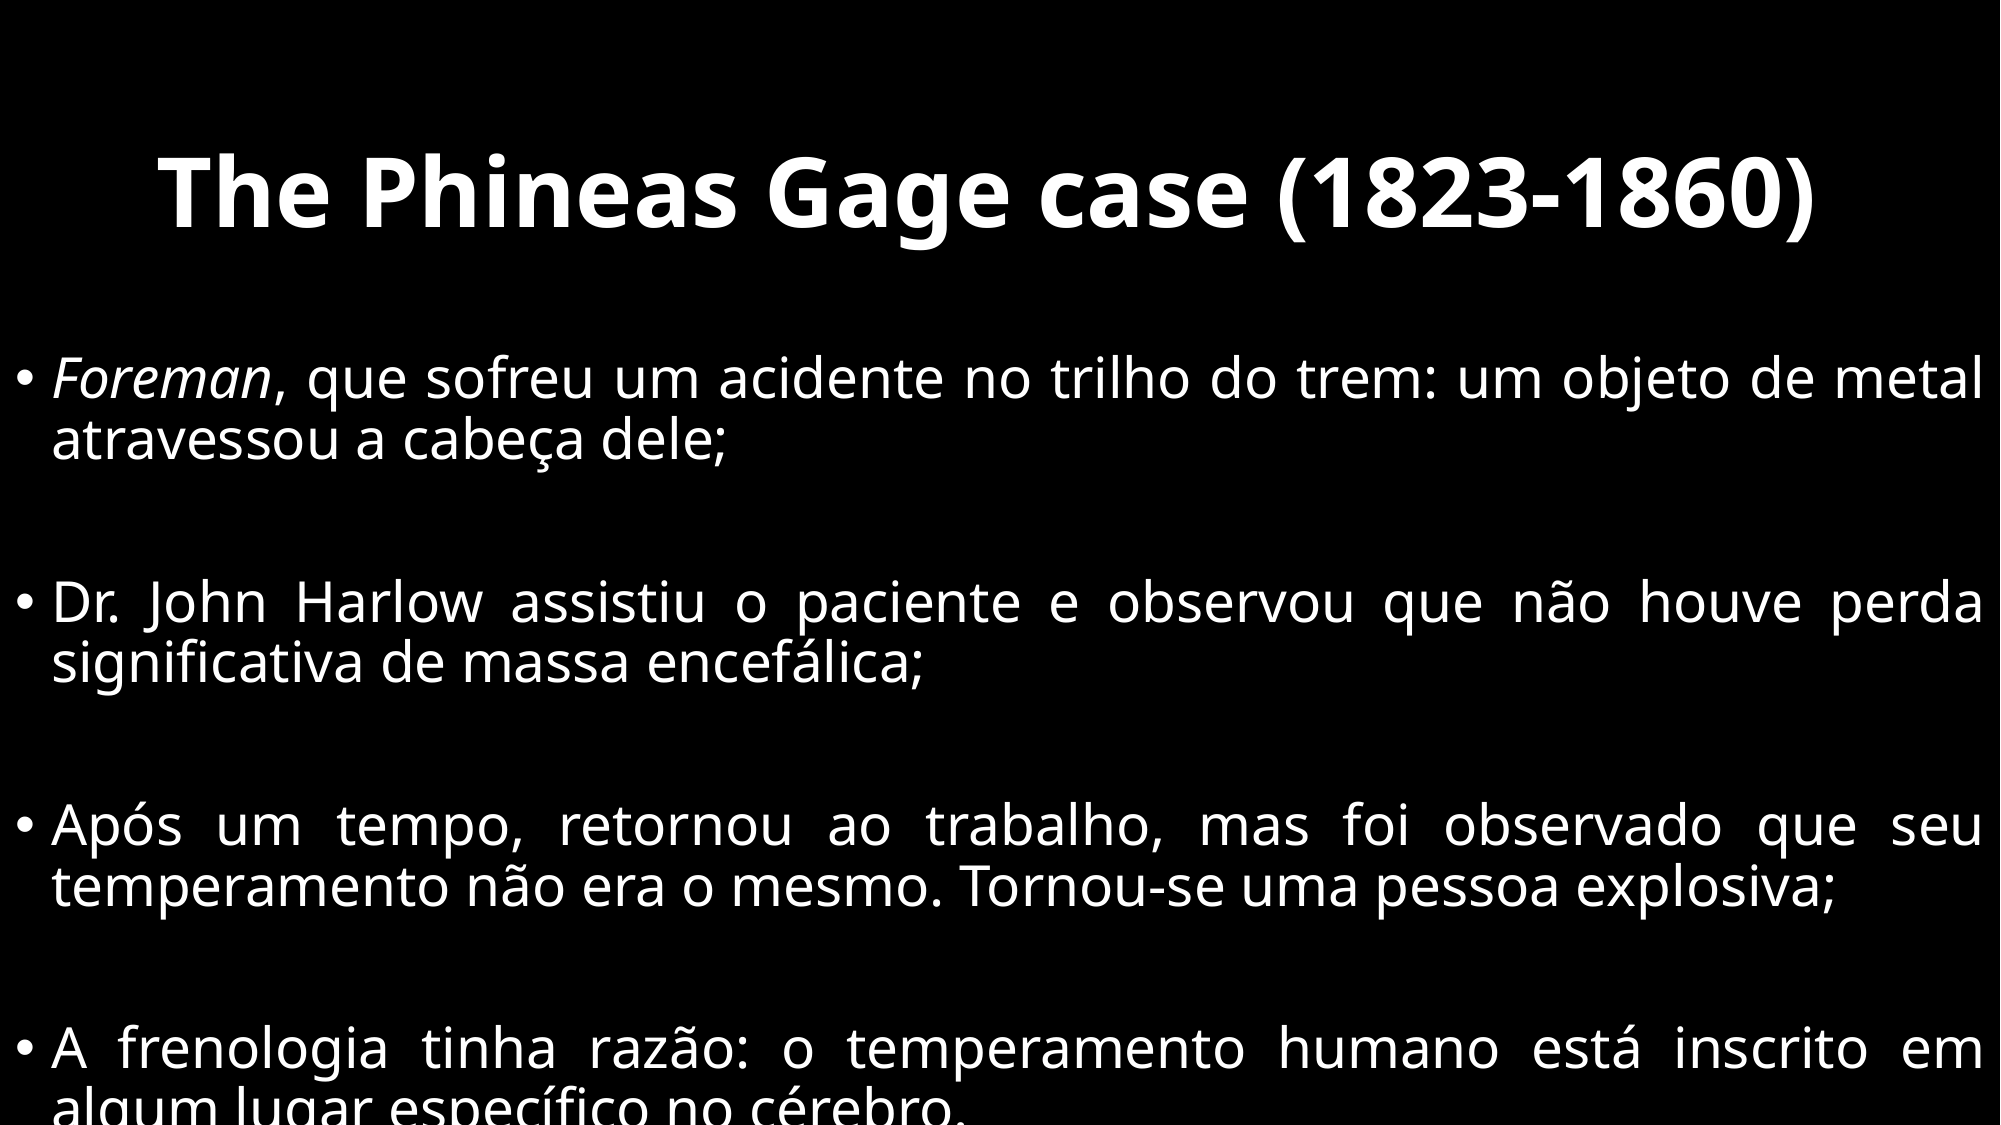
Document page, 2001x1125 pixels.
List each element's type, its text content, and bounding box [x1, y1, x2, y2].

list The Phineas Gage case (1823-1860) Foreman, que sofreu um acidente no trilho do trem: um objeto de metal atravessou a cabeça dele; Dr. John Harlow assistiu o paciente e observou que não houve perda significativa de massa encefálica; Após um tempo, retornou ao trabalho, mas foi observado que seu temperamento não era o mesmo. Tornou-se uma pessoa explosiva; A frenologia tinha razão: o temperamento humano está inscrito em algum lugar específico no cérebro. [0, 0, 2000, 1125]
